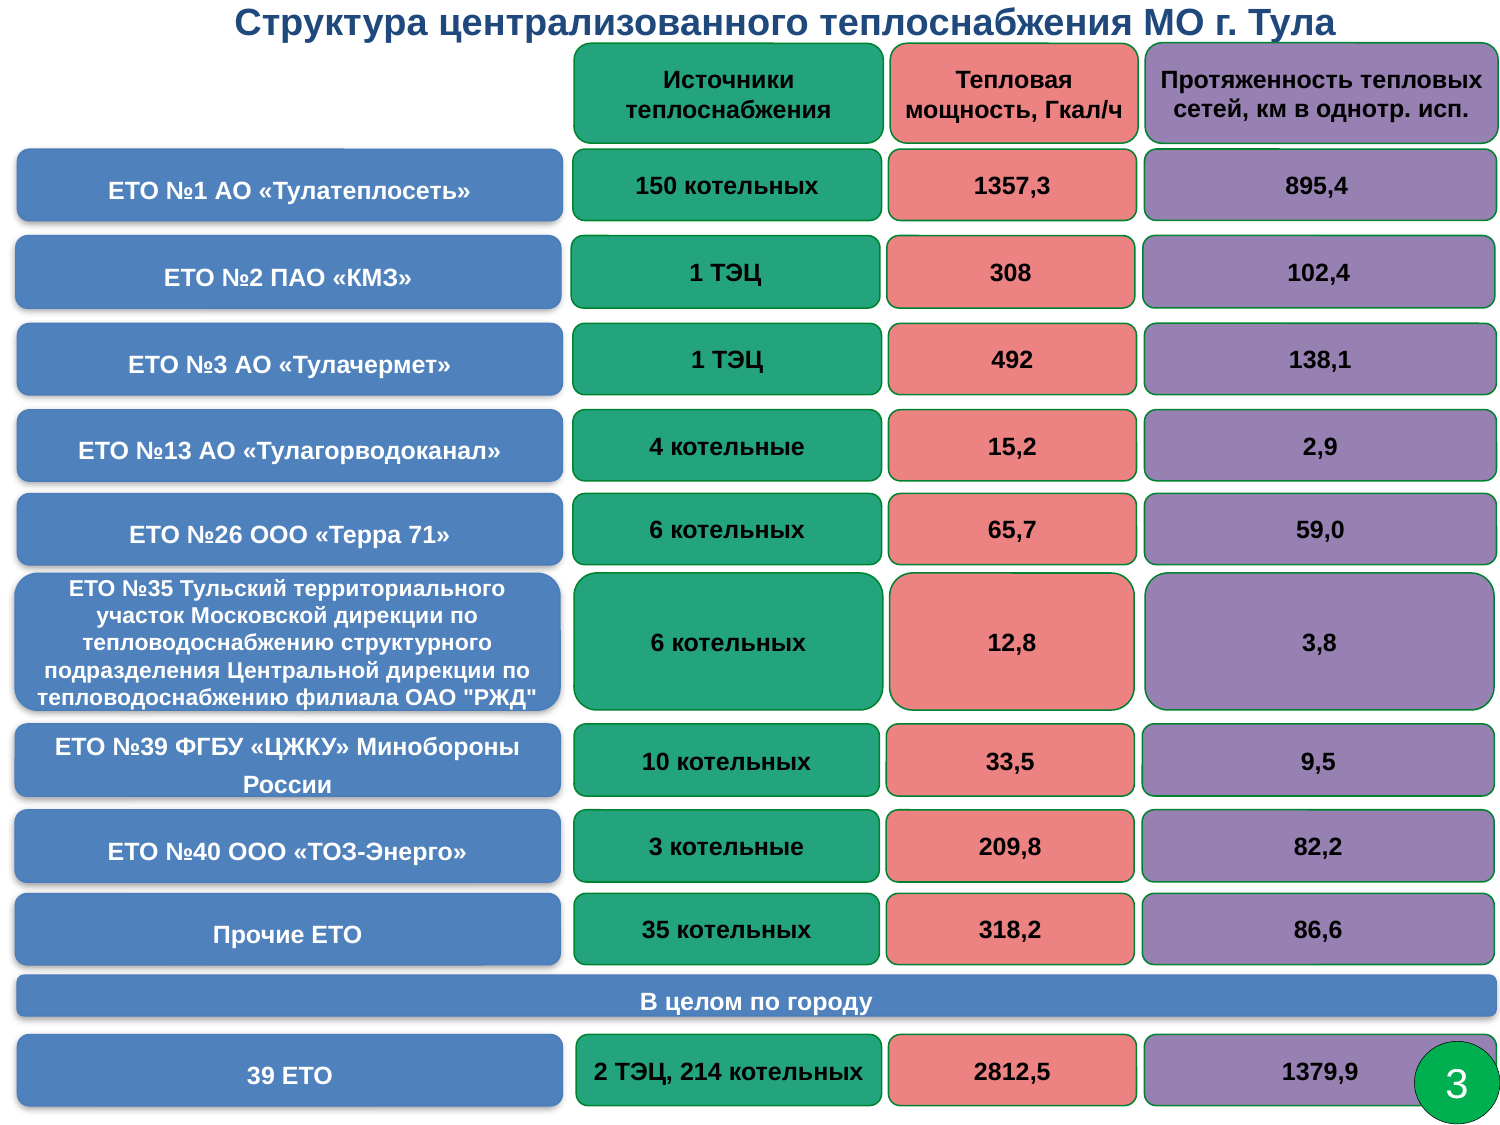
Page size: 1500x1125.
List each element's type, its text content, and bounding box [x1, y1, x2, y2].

text_box 4 котельные [572, 409, 882, 481]
text_box 82,2 [1142, 809, 1495, 882]
text_box 492 [888, 323, 1137, 395]
text_box ЕТО №40 ООО «ТОЗ-Энерго» [14, 809, 561, 883]
text_box 150 котельных [572, 149, 882, 221]
text_box Структура централизованного теплоснабжения МО г. Тула [91, 0, 1481, 52]
text_box 308 [886, 235, 1135, 309]
text_box 318,2 [886, 893, 1135, 965]
text_box 65,7 [888, 493, 1137, 565]
text_box 3,8 [1145, 572, 1495, 710]
text_box 59,0 [1144, 493, 1497, 565]
text_box 2 ТЭЦ, 214 котельных [576, 1034, 882, 1106]
text_box 35 котельных [574, 893, 880, 965]
text_box Источники теплоснабжения [574, 43, 884, 144]
text_box [1412, 1039, 1500, 1125]
text_box 39 ЕТО [16, 1033, 564, 1107]
text_box 33,5 [886, 723, 1135, 797]
text_box Протяженность тепловых сетей, км в однотр. исп. [1145, 42, 1499, 144]
text_box 12,8 [889, 572, 1135, 711]
text_box ЕТО №35 Тульский территориального участок Московской дирекции по тепловодоснабжению структурного подразделения Центральной дирекции по тепловодоснабжению филиала ОАО "РЖД" [14, 572, 561, 711]
text_box 6 котельных [572, 493, 882, 565]
text_box 3 котельные [573, 809, 880, 882]
text_box ЕТО №1 АО «Тулатеплосеть» [16, 148, 564, 222]
text_box 6 котельных [574, 572, 883, 710]
text_box ЕТО №13 АО «Тулагорводоканал» [16, 409, 564, 482]
text_box 15,2 [888, 409, 1137, 481]
text_box 1379,9 [1144, 1034, 1497, 1106]
text_box 86,6 [1142, 893, 1495, 965]
text_box В целом по городу [16, 974, 1497, 1017]
text_box 102,4 [1142, 235, 1495, 308]
text_box 895,4 [1144, 148, 1497, 221]
text_box 1 ТЭЦ [571, 235, 880, 309]
text_box ЕТО №26 ООО «Терра 71» [16, 492, 564, 566]
text_box ЕТО №39 ФГБУ «ЦЖКУ» Минобороны России [14, 723, 562, 797]
text_box Тепловая мощность, Гкал/ч [890, 43, 1139, 144]
text_box 2,9 [1144, 409, 1497, 481]
text_box 2812,5 [888, 1034, 1137, 1106]
text_box Прочие ЕТО [14, 892, 562, 966]
text_box 1357,3 [888, 149, 1137, 221]
text_box ЕТО №3 АО «Тулачермет» [16, 322, 564, 396]
text_box 10 котельных [574, 723, 880, 797]
text_box 209,8 [886, 809, 1135, 882]
text_box 3 [1433, 1057, 1481, 1106]
text_box 1 ТЭЦ [572, 323, 882, 395]
text_box ЕТО №2 ПАО «КМЗ» [15, 234, 562, 309]
text_box 138,1 [1144, 323, 1497, 395]
text_box 9,5 [1142, 723, 1495, 797]
